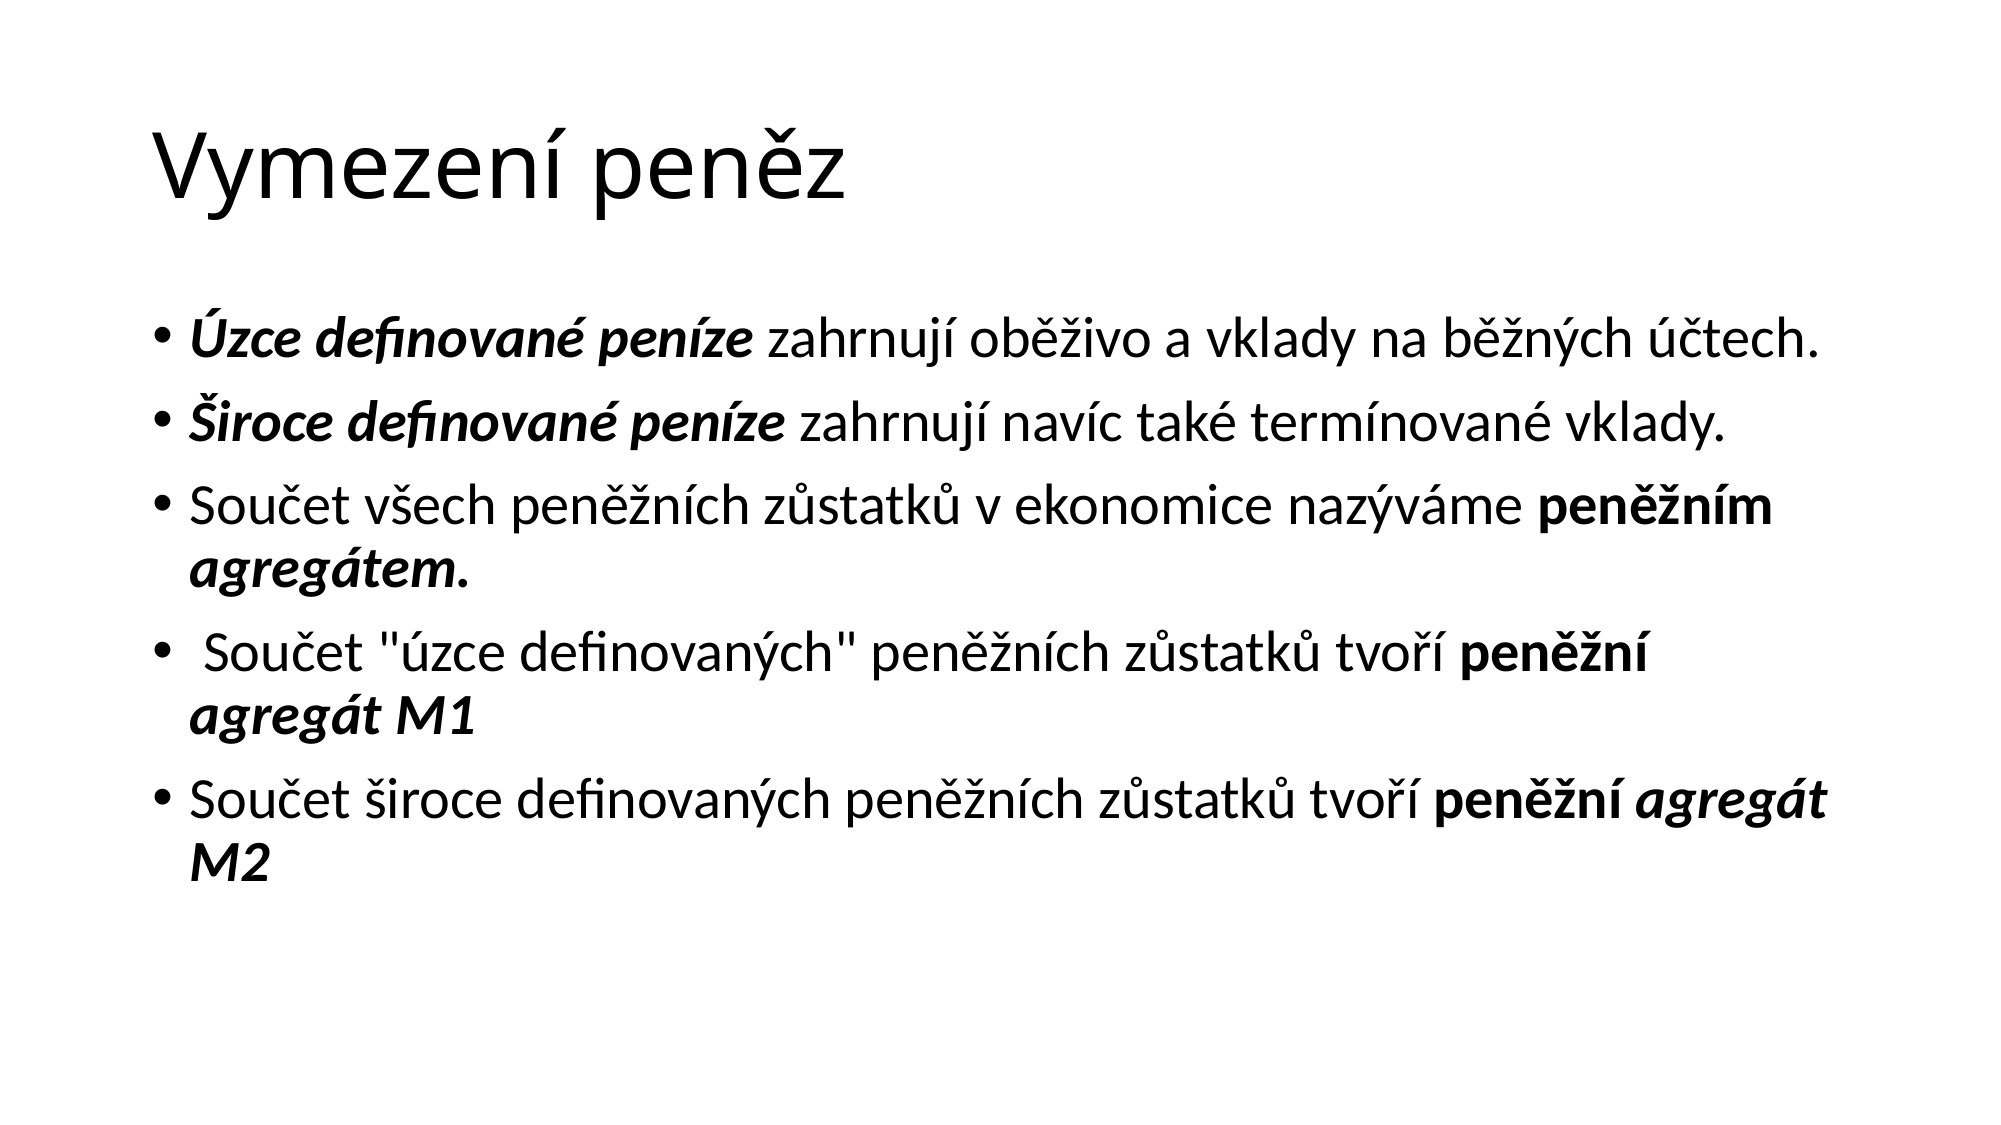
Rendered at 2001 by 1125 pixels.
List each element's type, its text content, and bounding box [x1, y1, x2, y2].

list Úzce definované peníze zahrnují oběživo a vklady na běžných účtech. Široce definované peníze zahrnují navíc také termínované vklady. Součet všech peněžních zůstatků v ekonomice nazýváme peněžním agregátem. Součet "úzce definovaných" peněžních zůstatků tvoří peněžní agregát M1 Součet široce definovaných peněžních zůstatků tvoří peněžní agregát M2 [137, 299, 1863, 1014]
title Vymezení peněz [137, 59, 1863, 278]
